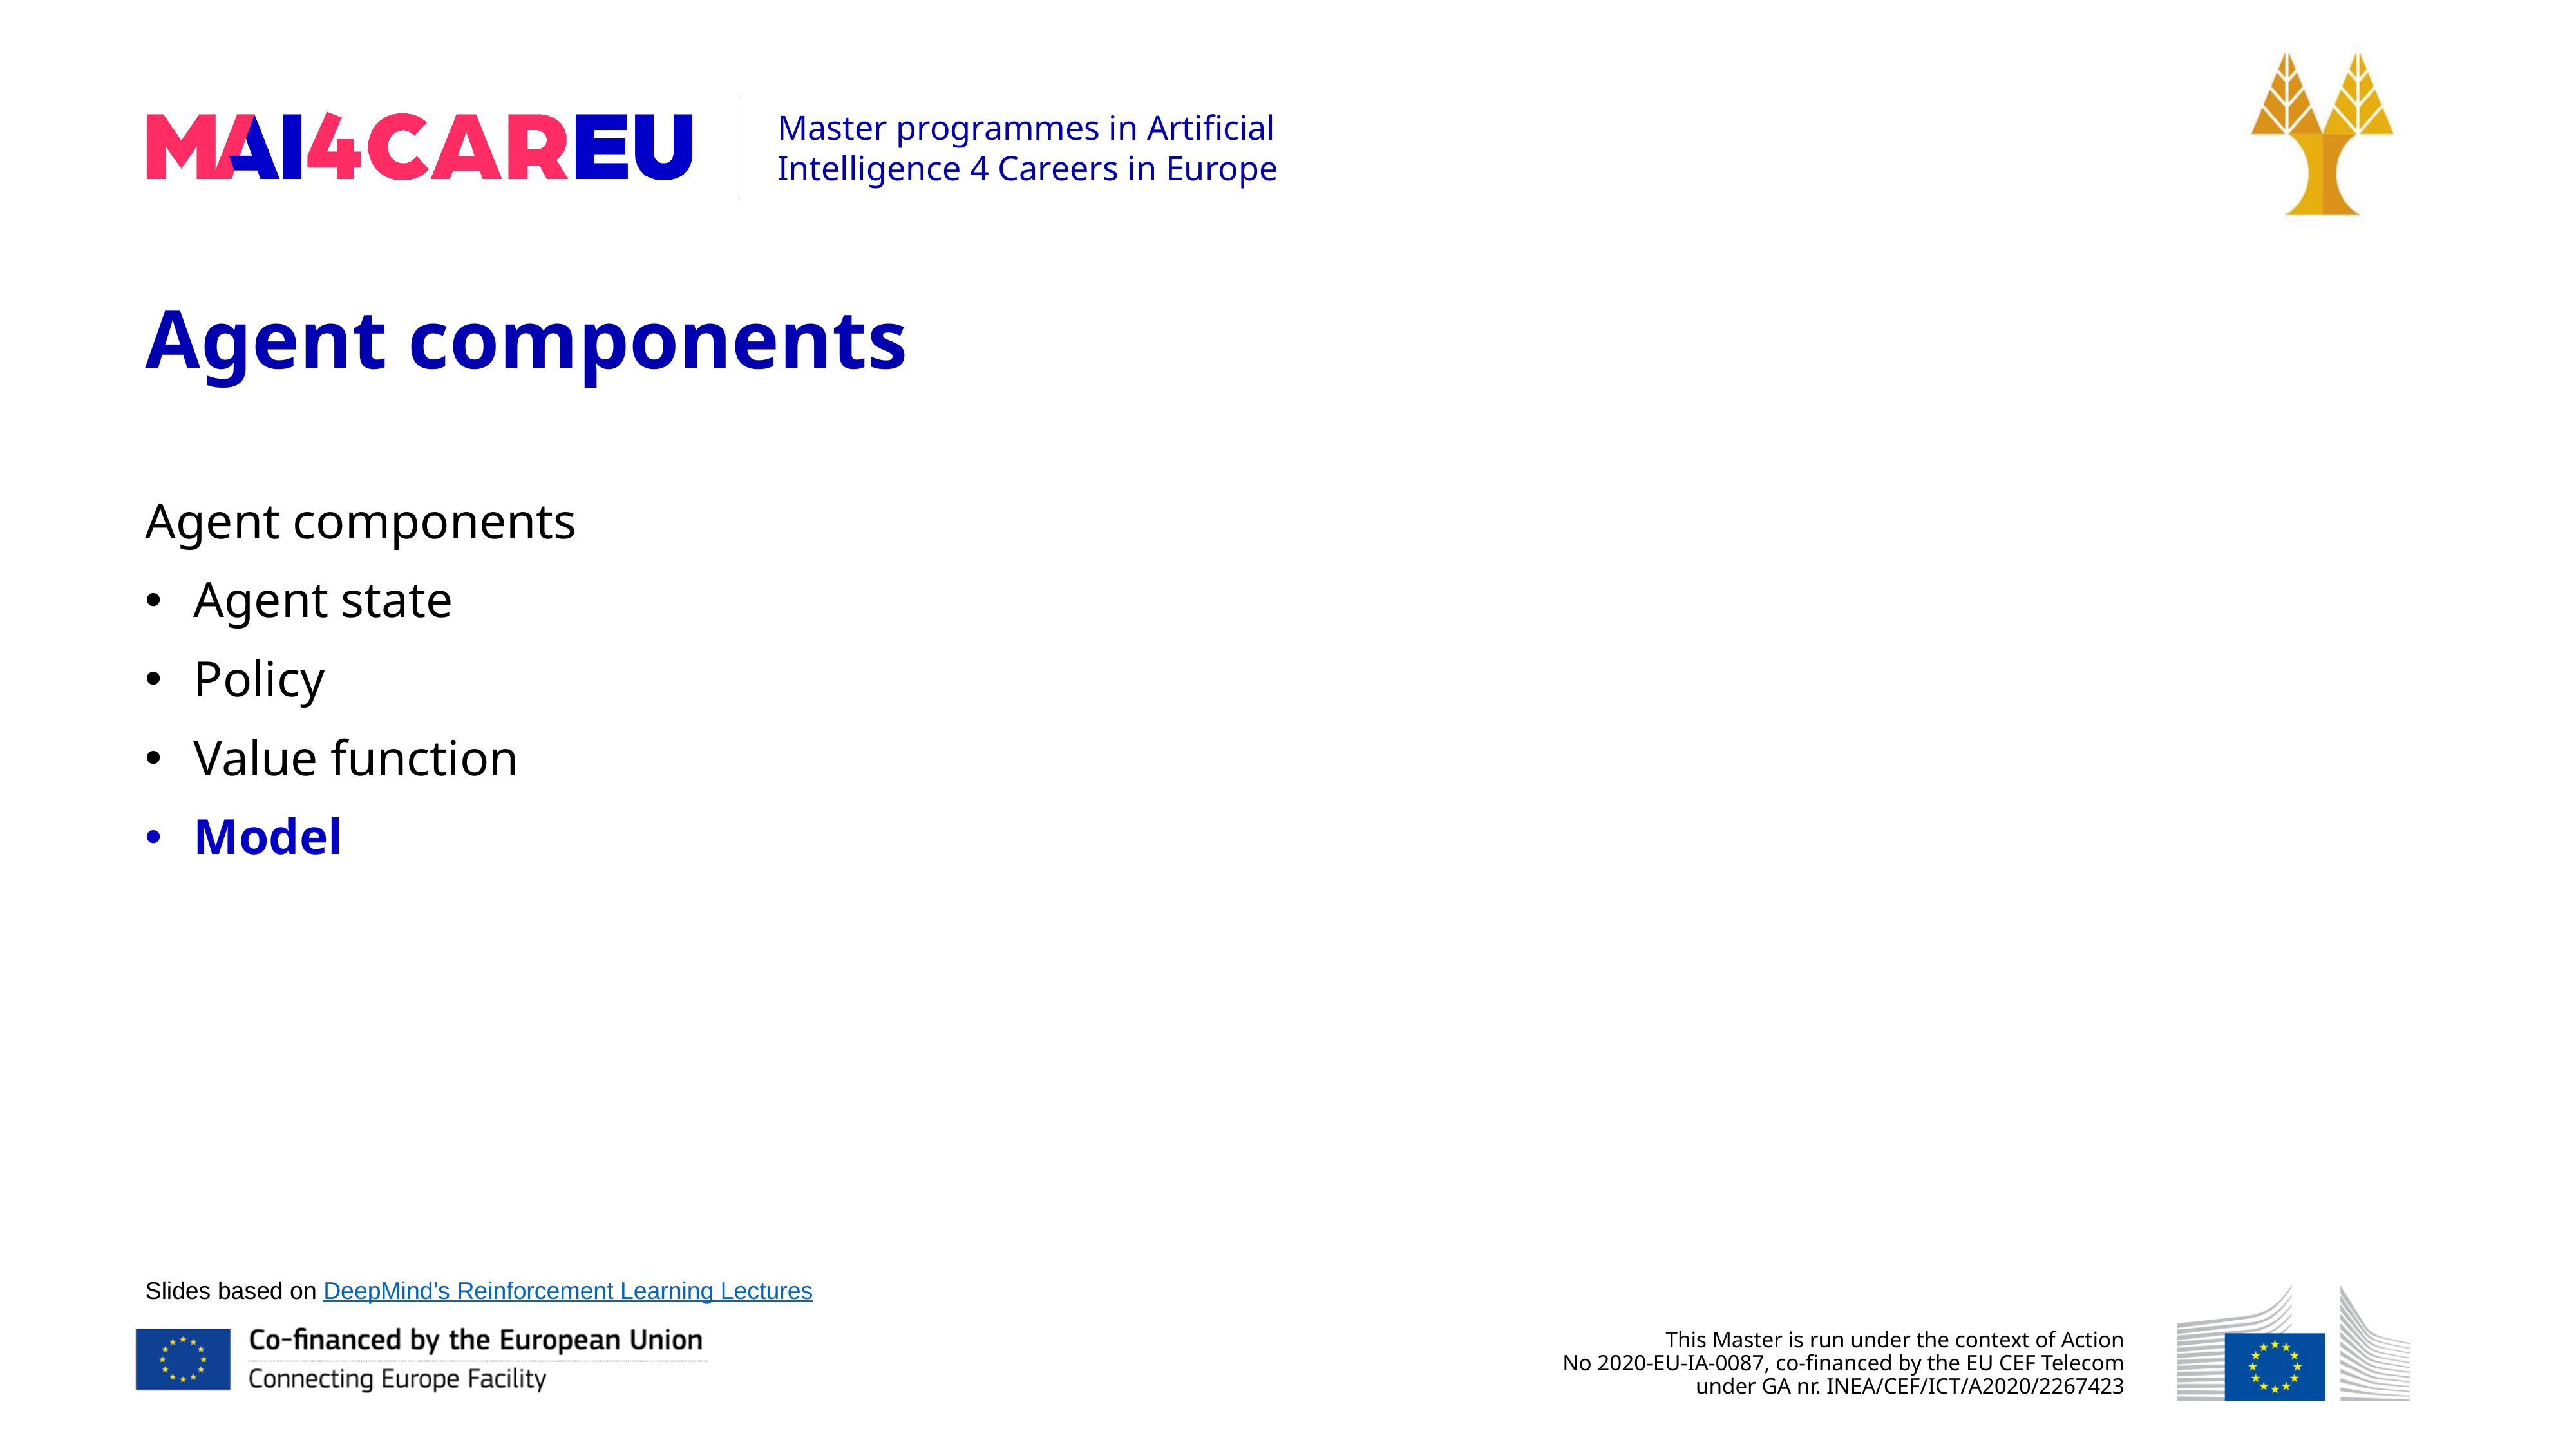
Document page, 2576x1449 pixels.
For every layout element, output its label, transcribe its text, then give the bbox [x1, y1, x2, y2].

list Agent components [136, 286, 2417, 451]
picture [147, 111, 692, 180]
picture [2177, 1285, 2410, 1401]
text_box Slides based on DeepMind’s Reinforcement Learning Lectures [136, 1270, 2396, 1309]
text_box Agent components Agent state Policy Value function Model [136, 492, 1270, 1166]
picture [2216, 39, 2417, 238]
picture [124, 1319, 713, 1399]
